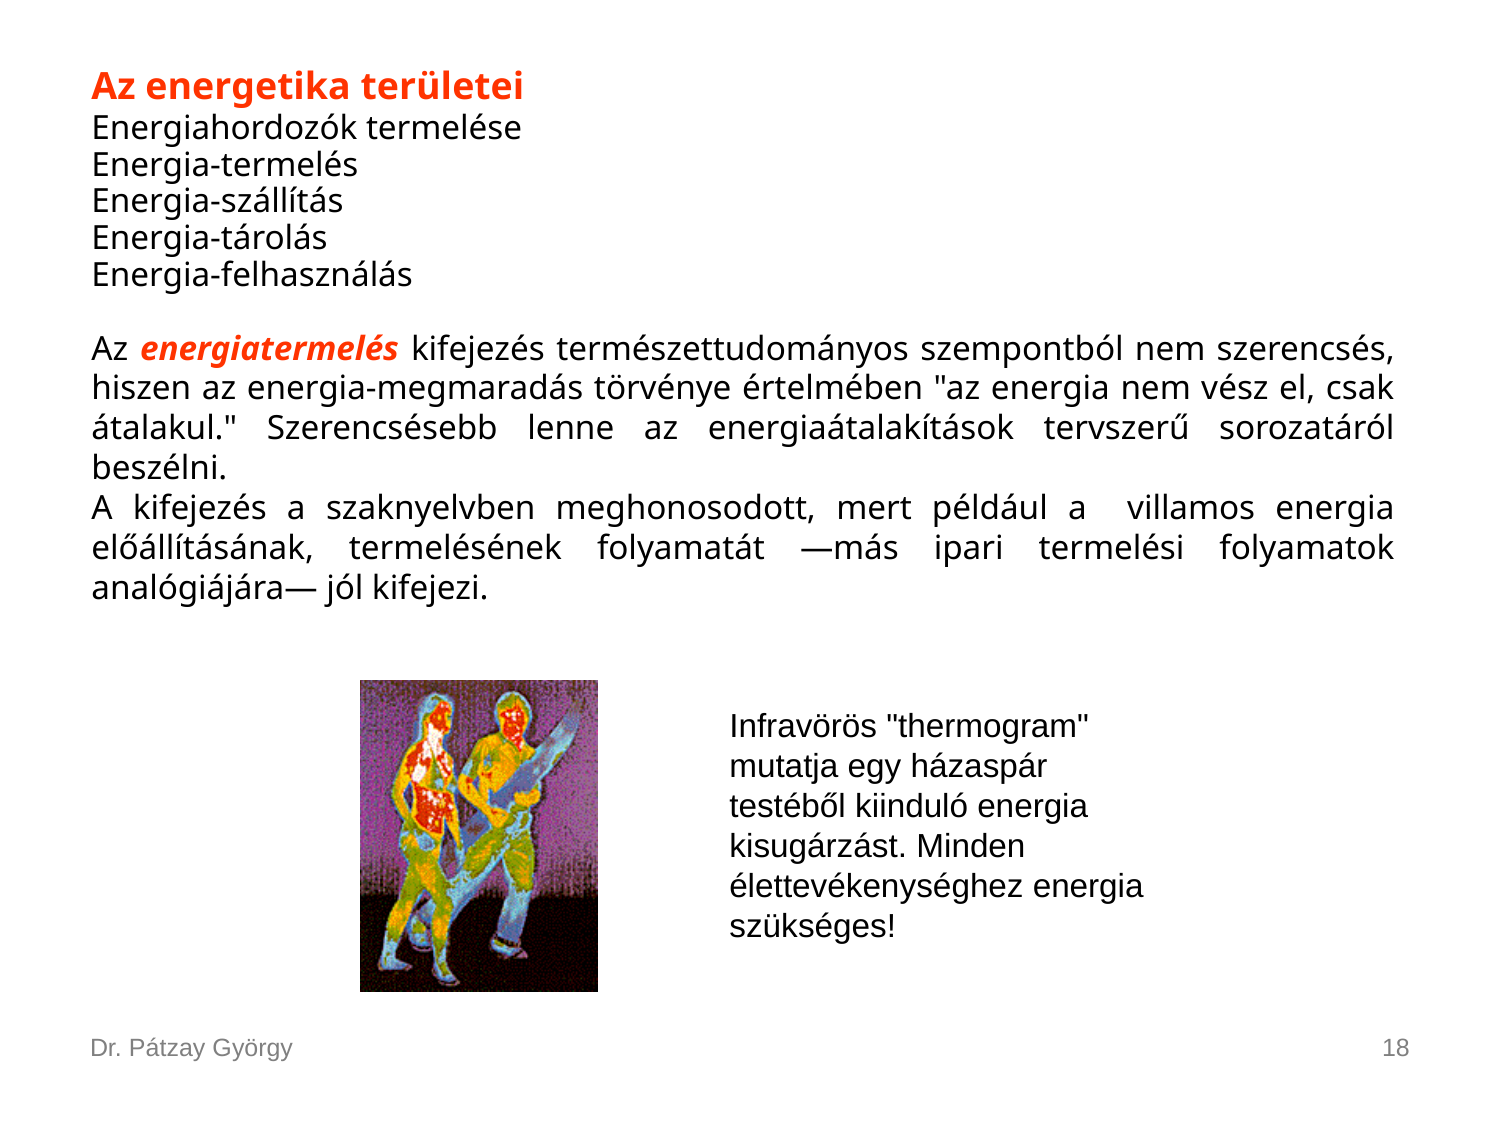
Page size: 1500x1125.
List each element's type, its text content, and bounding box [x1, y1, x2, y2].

slide_number Dr. Pátzay György [74, 1024, 426, 1103]
text_box Az energetika területei Energiahordozók termelése Energia-termelés Energia-szállítás Energia-tárolás Energia-felhasználás Az energiatermelés kifejezés természettudományos szempontból nem szerencsés, hiszen az energia-megmaradás törvénye értelmében "az energia nem vész el, csak átalakul." Szerencsésebb lenne az energiaátalakítások tervszerű sorozatáról beszélni. A kifejezés a szaknyelvben meghonosodott, mert például a villamos energia előállításának, termelésének folyamatát —más ipari termelési folyamatok analógiájára— jól kifejezi. [76, 54, 1412, 654]
picture [359, 680, 598, 992]
slide_number 18 [1074, 1024, 1426, 1103]
text_box Infravörös "thermogram" mutatja egy házaspár testéből kiinduló energia kisugárzást. Minden élettevékenységhez energia szükséges! [714, 696, 1164, 951]
